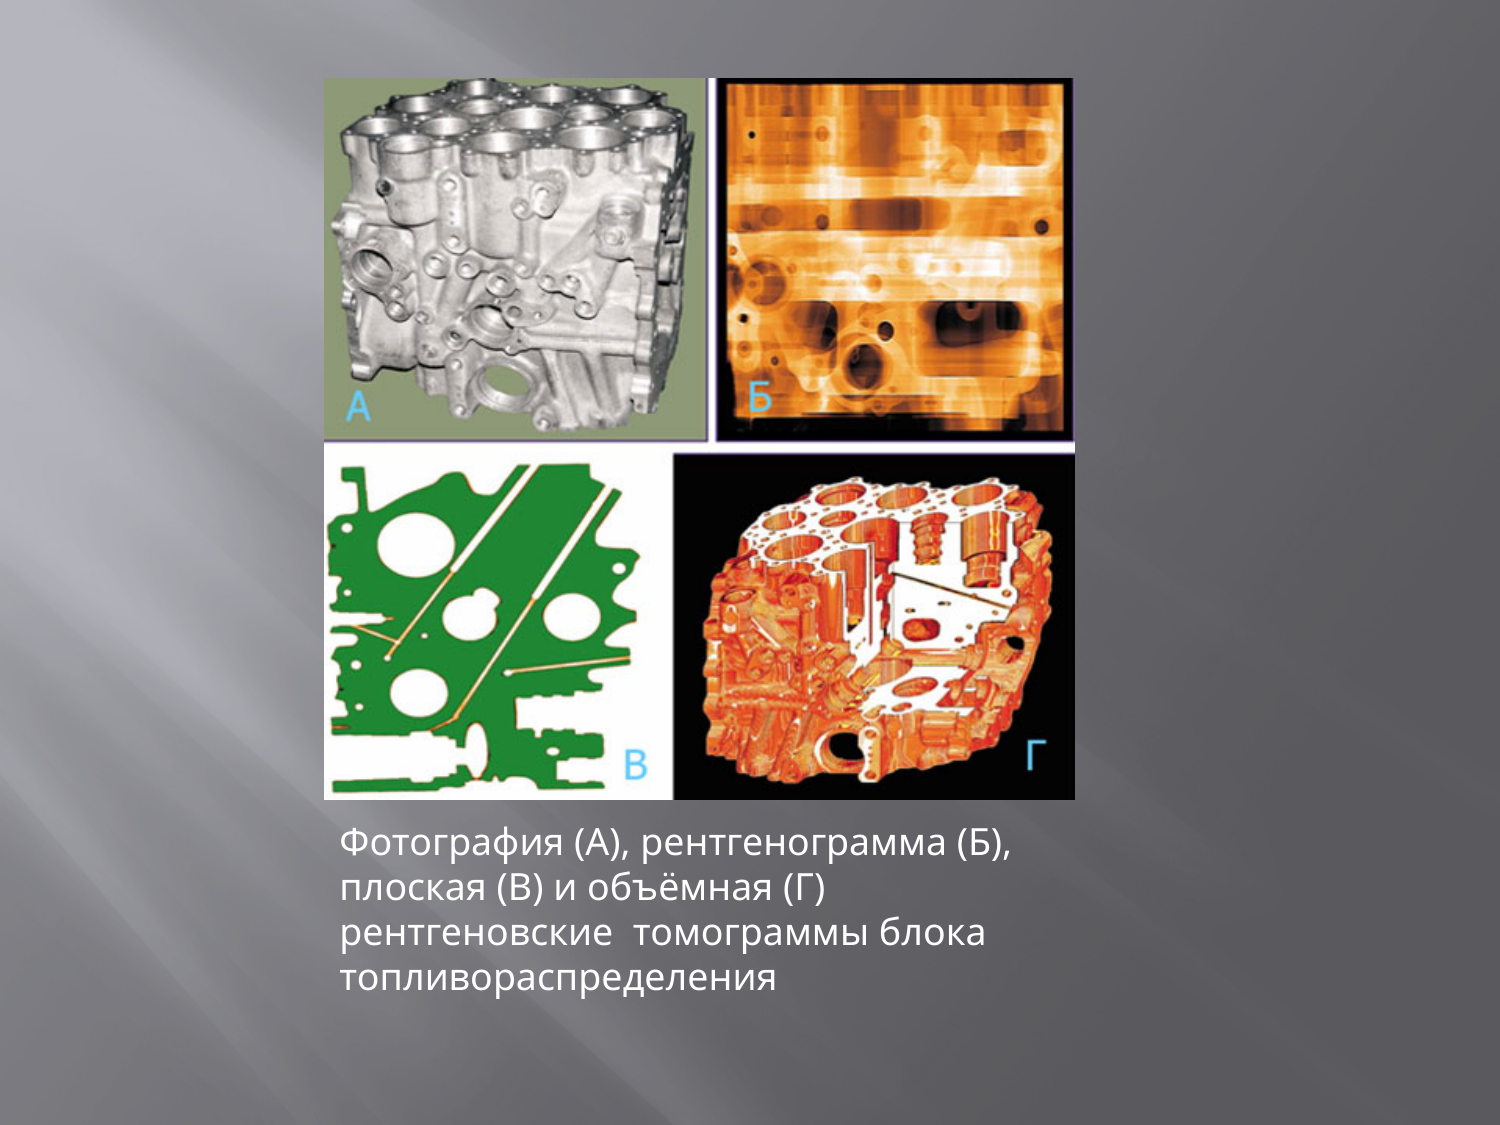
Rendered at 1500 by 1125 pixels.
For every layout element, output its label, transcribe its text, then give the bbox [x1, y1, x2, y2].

text_box Фотография (А), рентгенограмма (Б), плоская (В) и объёмная (Г) рентгеновские томограммы блока топливораспределения [324, 810, 1075, 1006]
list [324, 77, 1075, 801]
